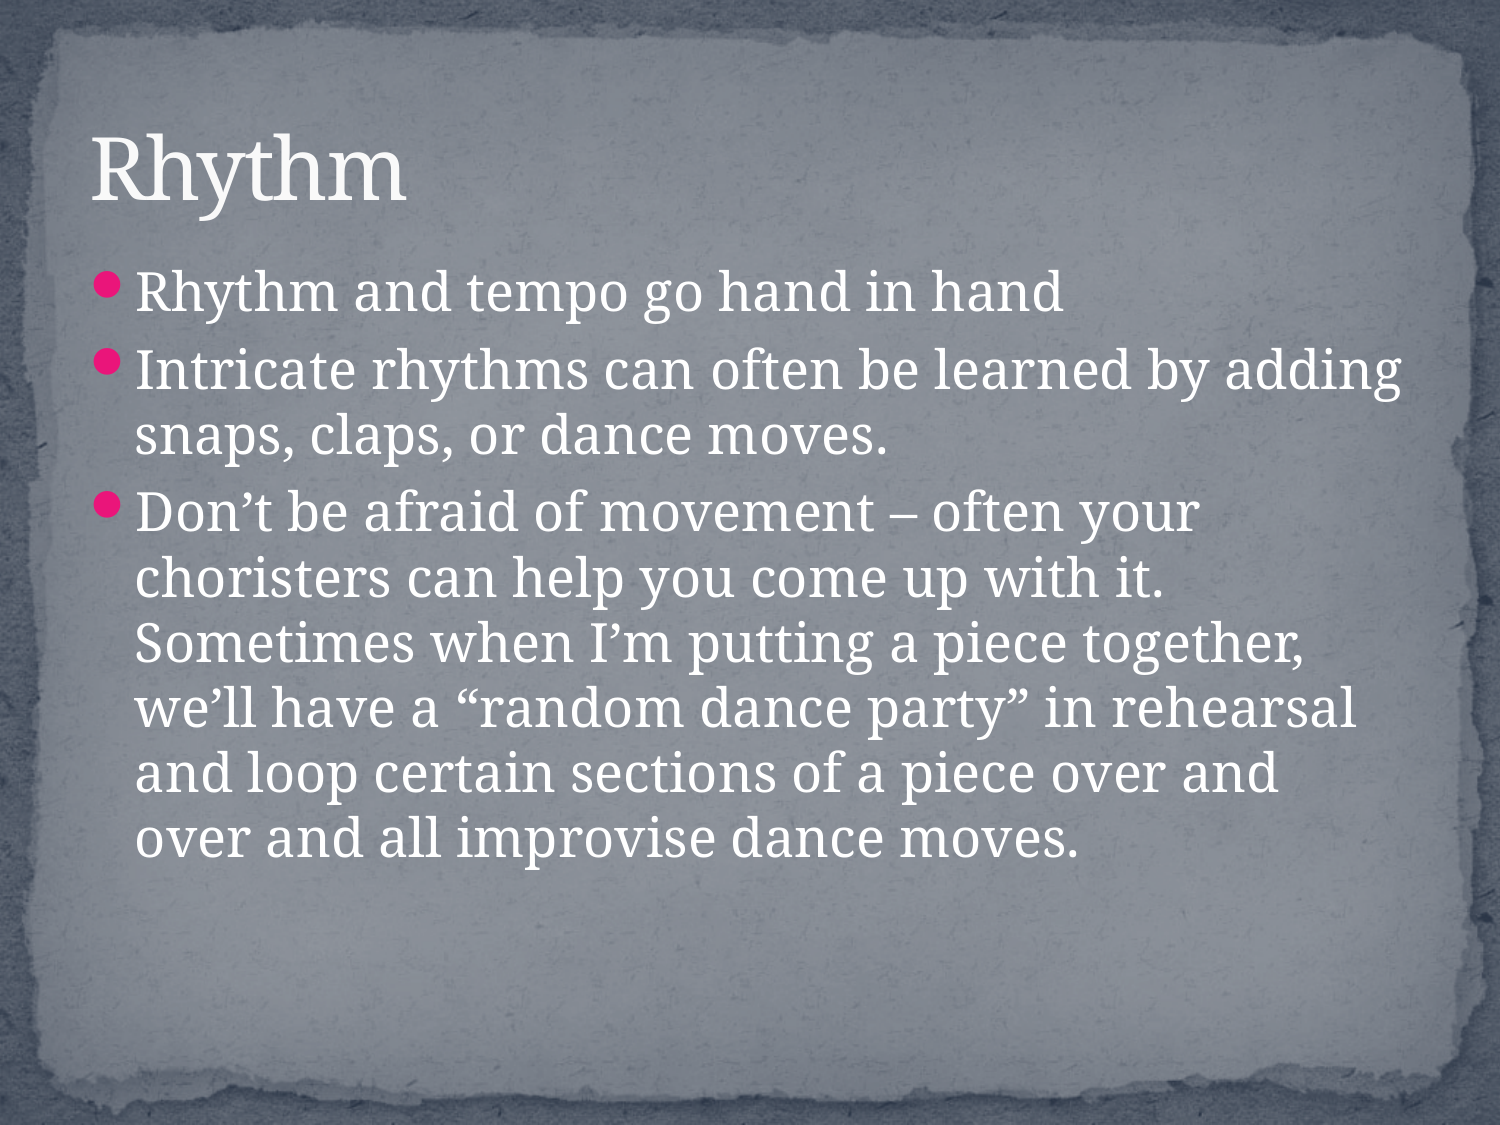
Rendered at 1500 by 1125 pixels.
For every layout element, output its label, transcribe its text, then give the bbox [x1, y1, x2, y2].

title Rhythm [74, 24, 1425, 225]
list Rhythm and tempo go hand in hand Intricate rhythms can often be learned by adding snaps, claps, or dance moves. Don’t be afraid of movement – often your choristers can help you come up with it. Sometimes when I’m putting a piece together, we’ll have a “random dance party” in rehearsal and loop certain sections of a piece over and over and all improvise dance moves. [75, 249, 1425, 1000]
